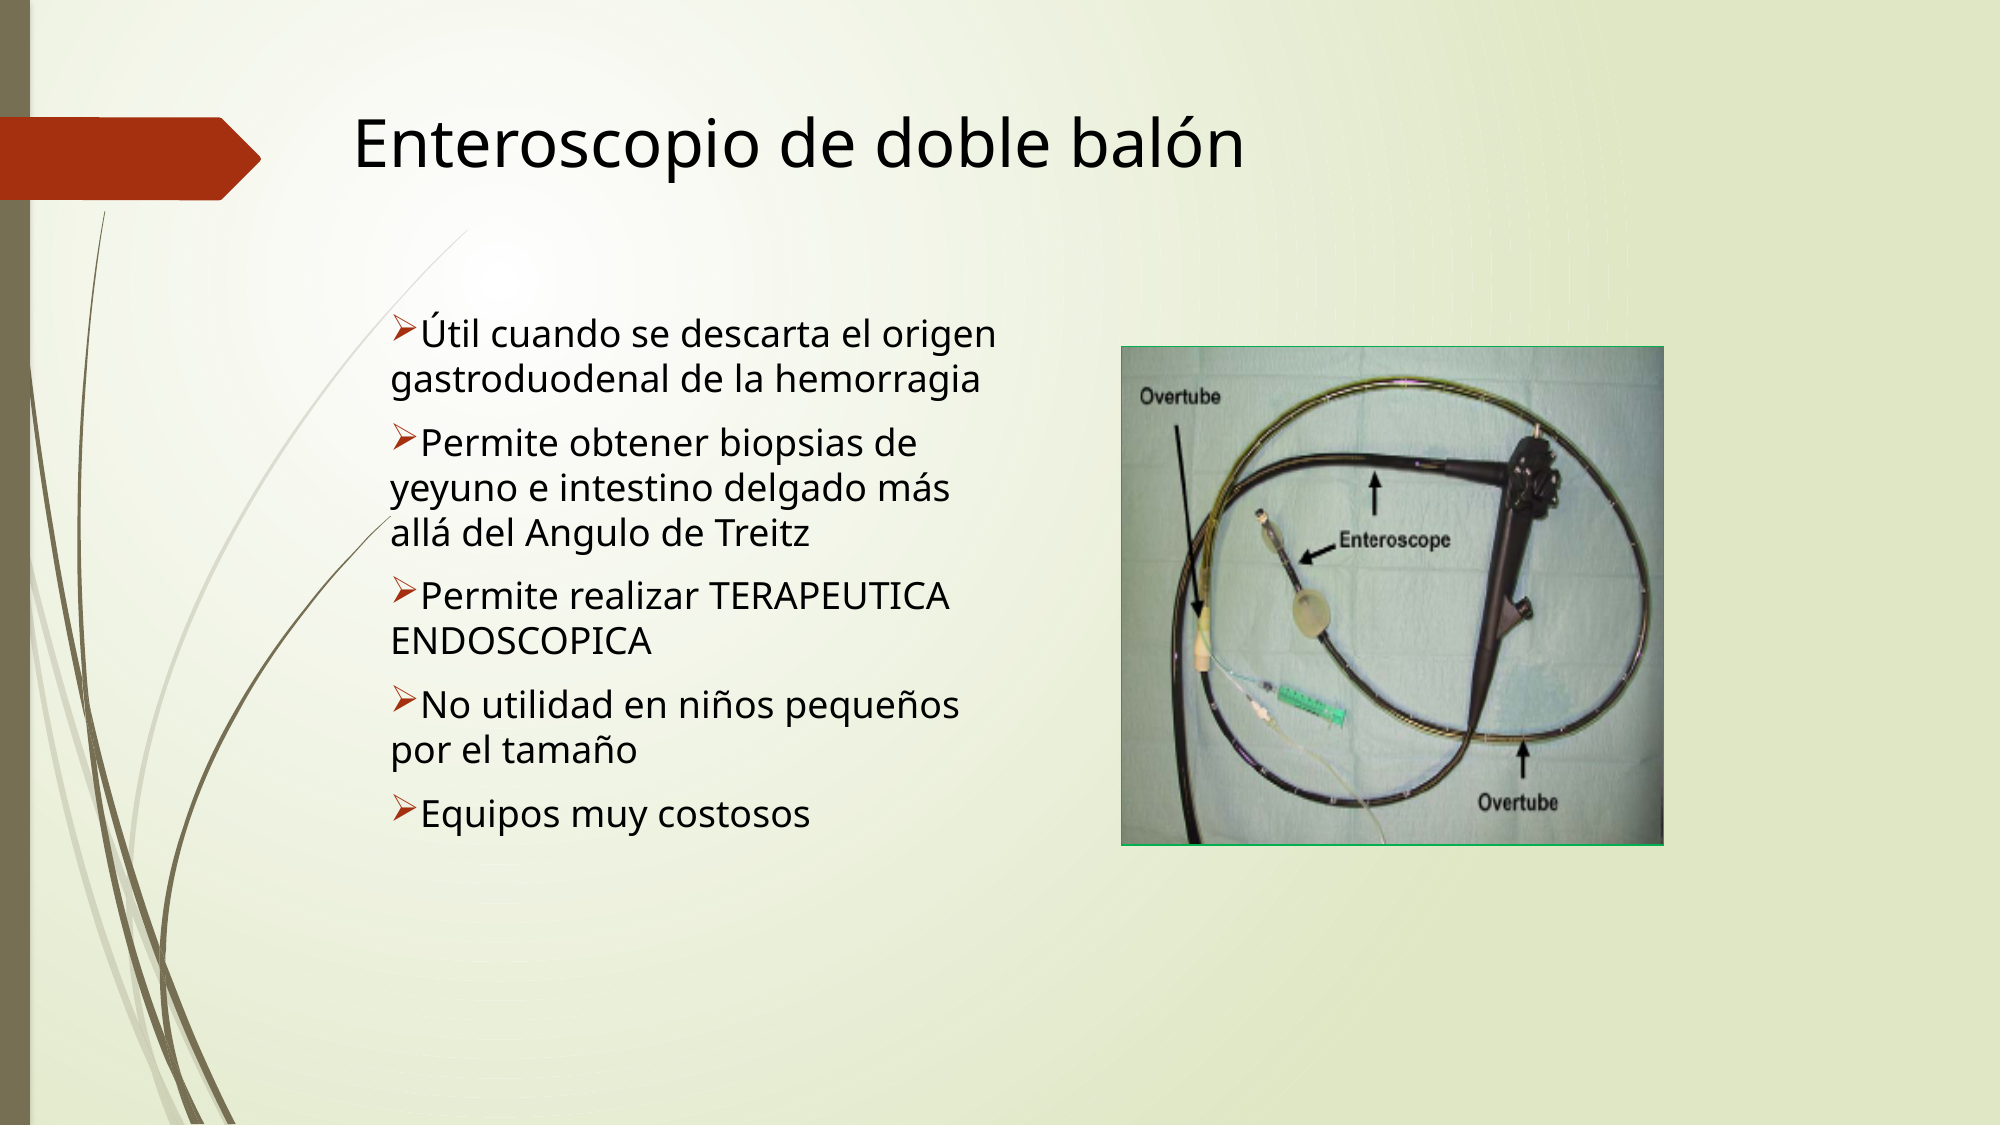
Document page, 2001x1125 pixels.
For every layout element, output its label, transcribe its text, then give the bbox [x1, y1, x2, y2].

text_box Enteroscopio de doble balón [309, 93, 1291, 189]
picture [1122, 347, 1663, 845]
text_box Útil cuando se descarta el origen gastroduodenal de la hemorragia Permite obtener biopsias de yeyuno e intestino delgado más allá del Angulo de Treitz Permite realizar TERAPEUTICA ENDOSCOPICA No utilidad en niños pequeños por el tamaño Equipos muy costosos [375, 302, 1025, 843]
